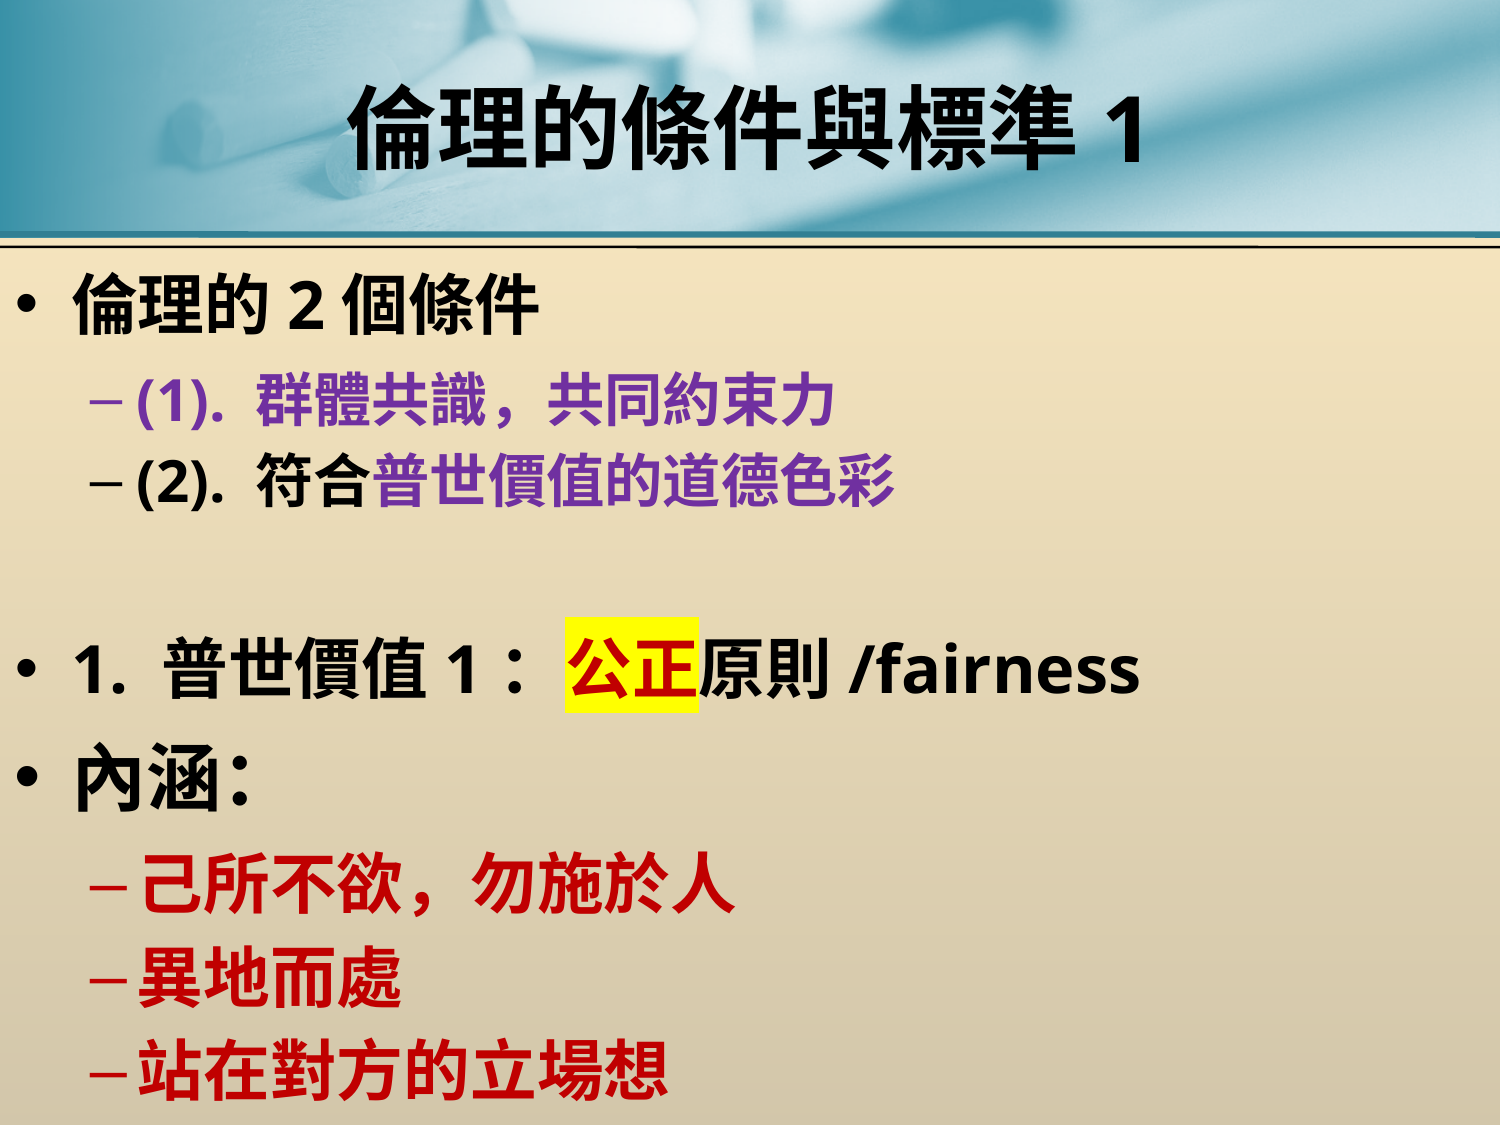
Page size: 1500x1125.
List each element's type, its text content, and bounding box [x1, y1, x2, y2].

list 倫理的2個條件 (1). 群體共識，共同約束力 (2). 符合普世價值的道德色彩 1. 普世價值1：公正原則/fairness 內涵： 己所不欲，勿施於人 異地而處 站在對方的立場想 [0, 255, 1471, 1118]
title 倫理的條件與標準1 [75, 22, 1425, 231]
